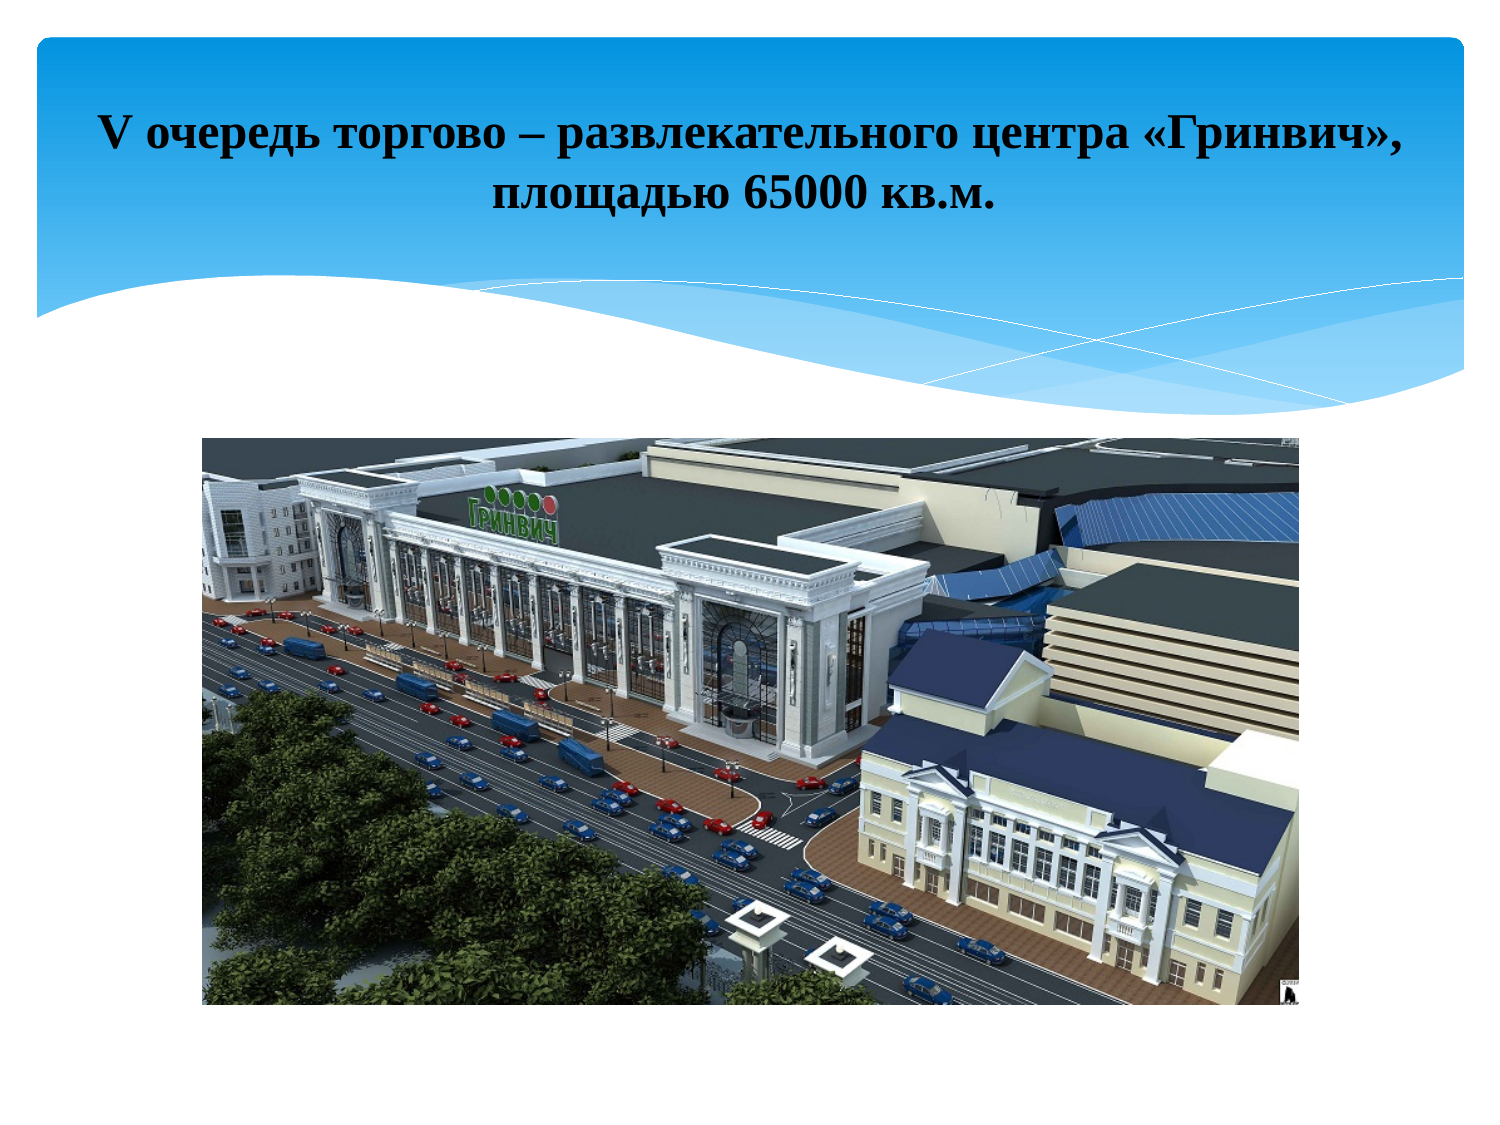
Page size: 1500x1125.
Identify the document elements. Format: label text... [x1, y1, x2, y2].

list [202, 438, 1299, 1006]
title V очередь торгово – развлекательного центра «Гринвич», площадью 65000 кв.м. [75, 55, 1425, 261]
